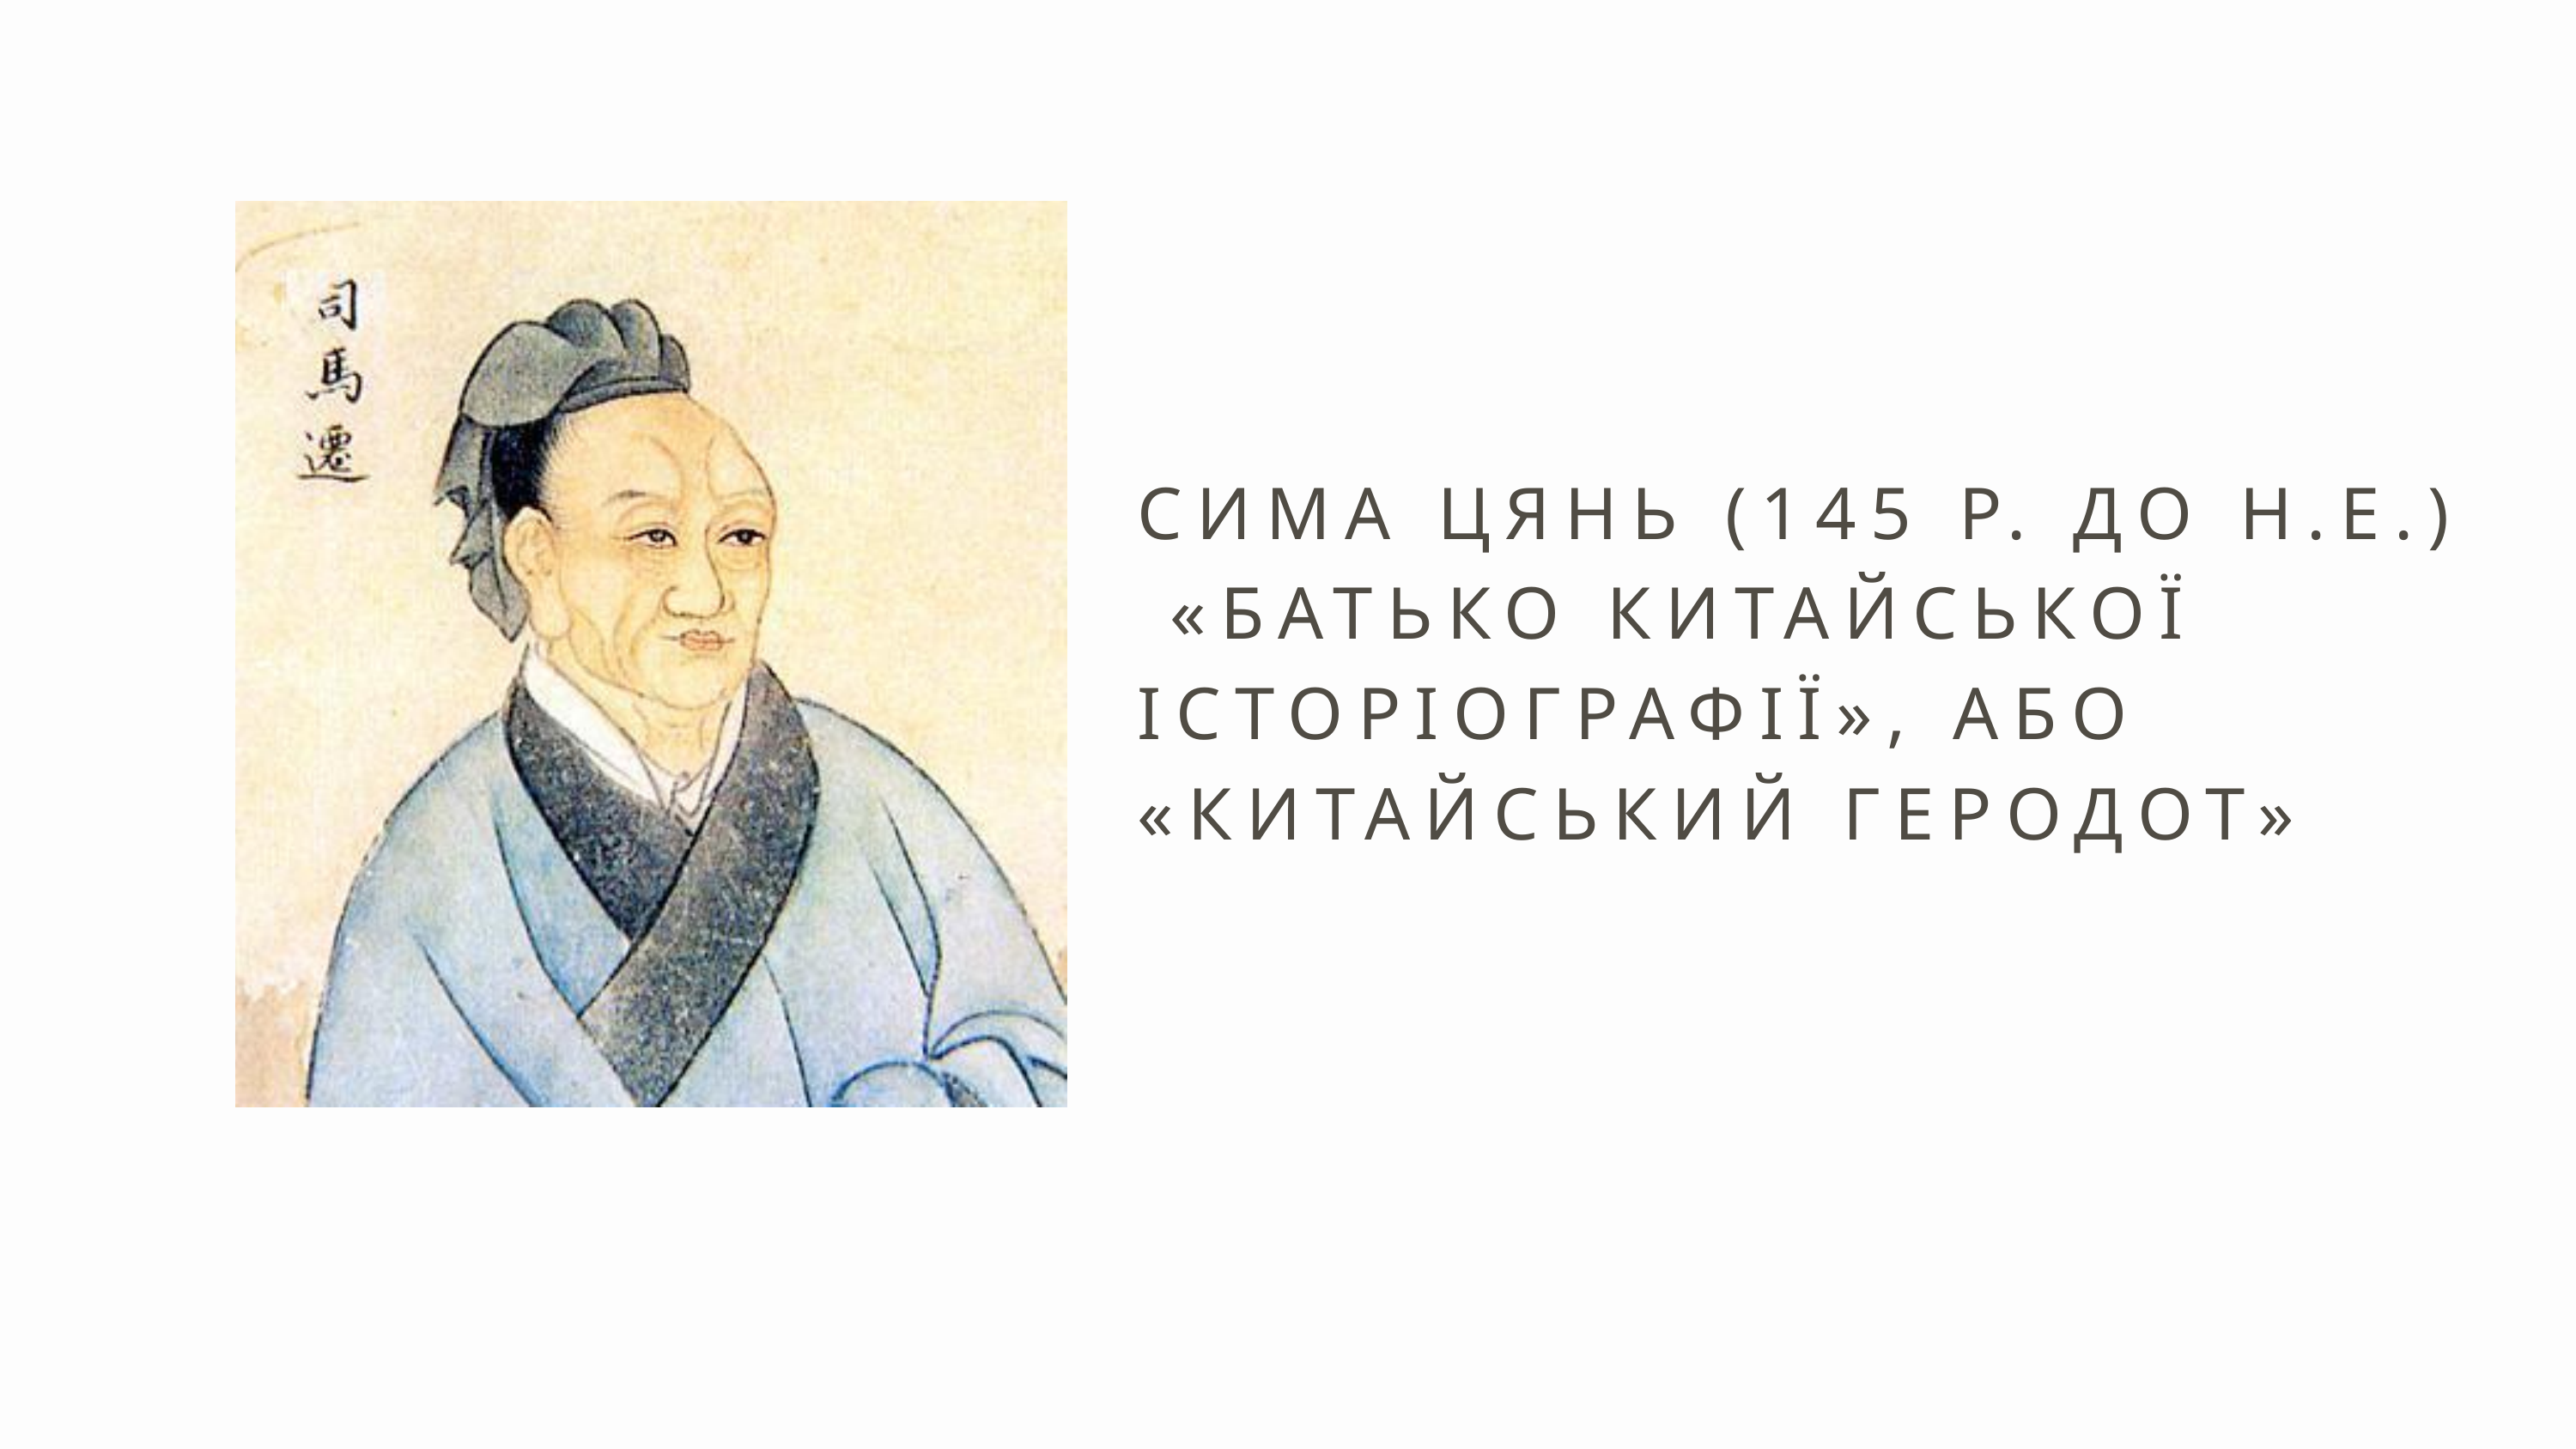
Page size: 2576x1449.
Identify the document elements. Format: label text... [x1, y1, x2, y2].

text_box СИМА ЦЯНЬ (145 Р. ДО Н.Е.) «БАТЬКО КИТАЙСЬКОЇ ІСТОРІОГРАФІЇ», АБО «КИТАЙСЬКИЙ ГЕРОДОТ» [1137, 453, 2504, 854]
text_box [235, 201, 1067, 1107]
